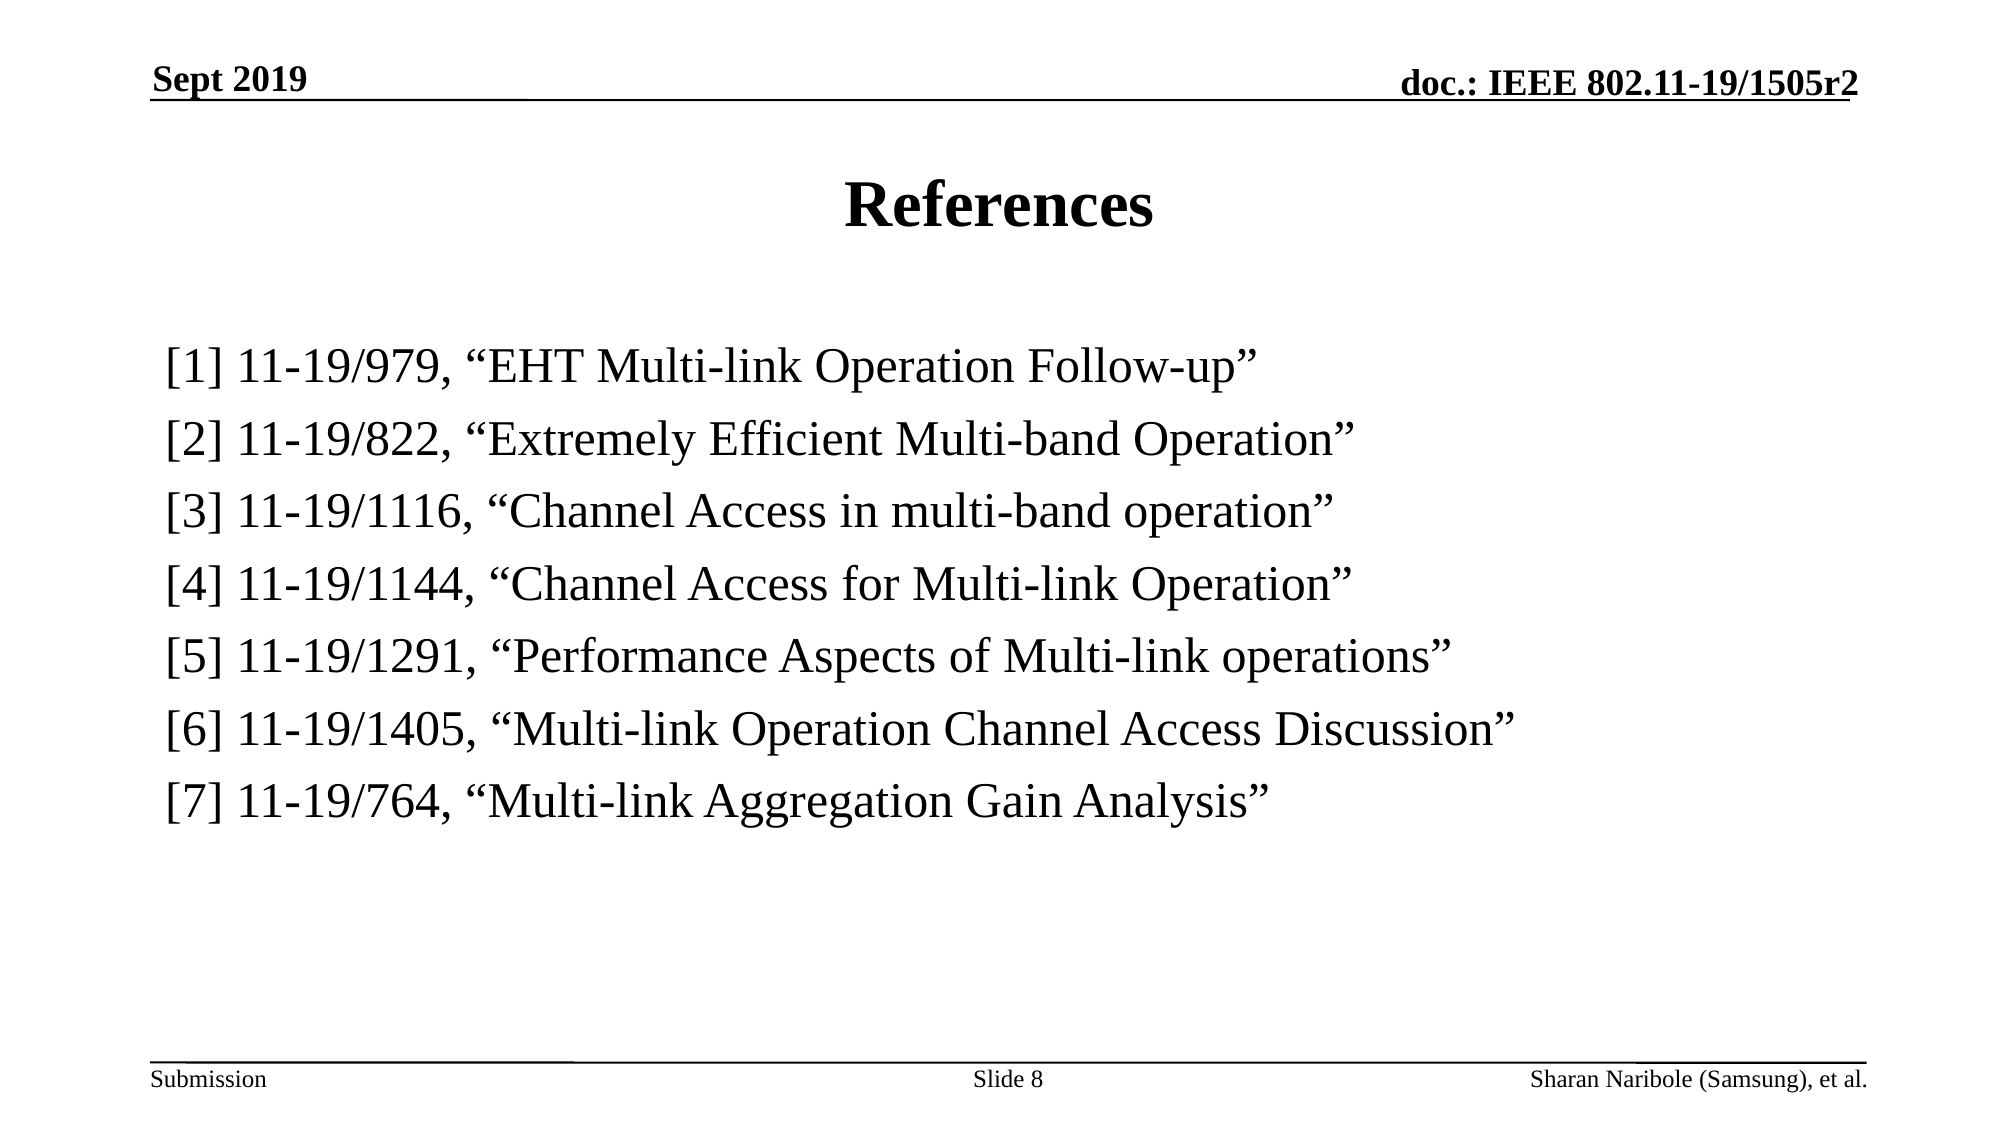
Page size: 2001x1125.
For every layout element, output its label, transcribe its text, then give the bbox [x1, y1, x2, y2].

title References [149, 112, 1850, 288]
footer Sharan Naribole (Samsung), et al. [1171, 1061, 1869, 1093]
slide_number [152, 54, 563, 100]
slide_number Slide 8 [950, 1061, 1067, 1123]
list [1] 11-19/979, “EHT Multi-link Operation Follow-up” [2] 11-19/822, “Extremely Efficient Multi-band Operation” [3] 11-19/1116, “Channel Access in multi-band operation” [4] 11-19/1144, “Channel Access for Multi-link Operation” [5] 11-19/1291, “Performance Aspects of Multi-link operations” [6] 11-19/1405, “Multi-link Operation Channel Access Discussion” [7] 11-19/764, “Multi-link Aggregation Gain Analysis” [149, 324, 1850, 1000]
